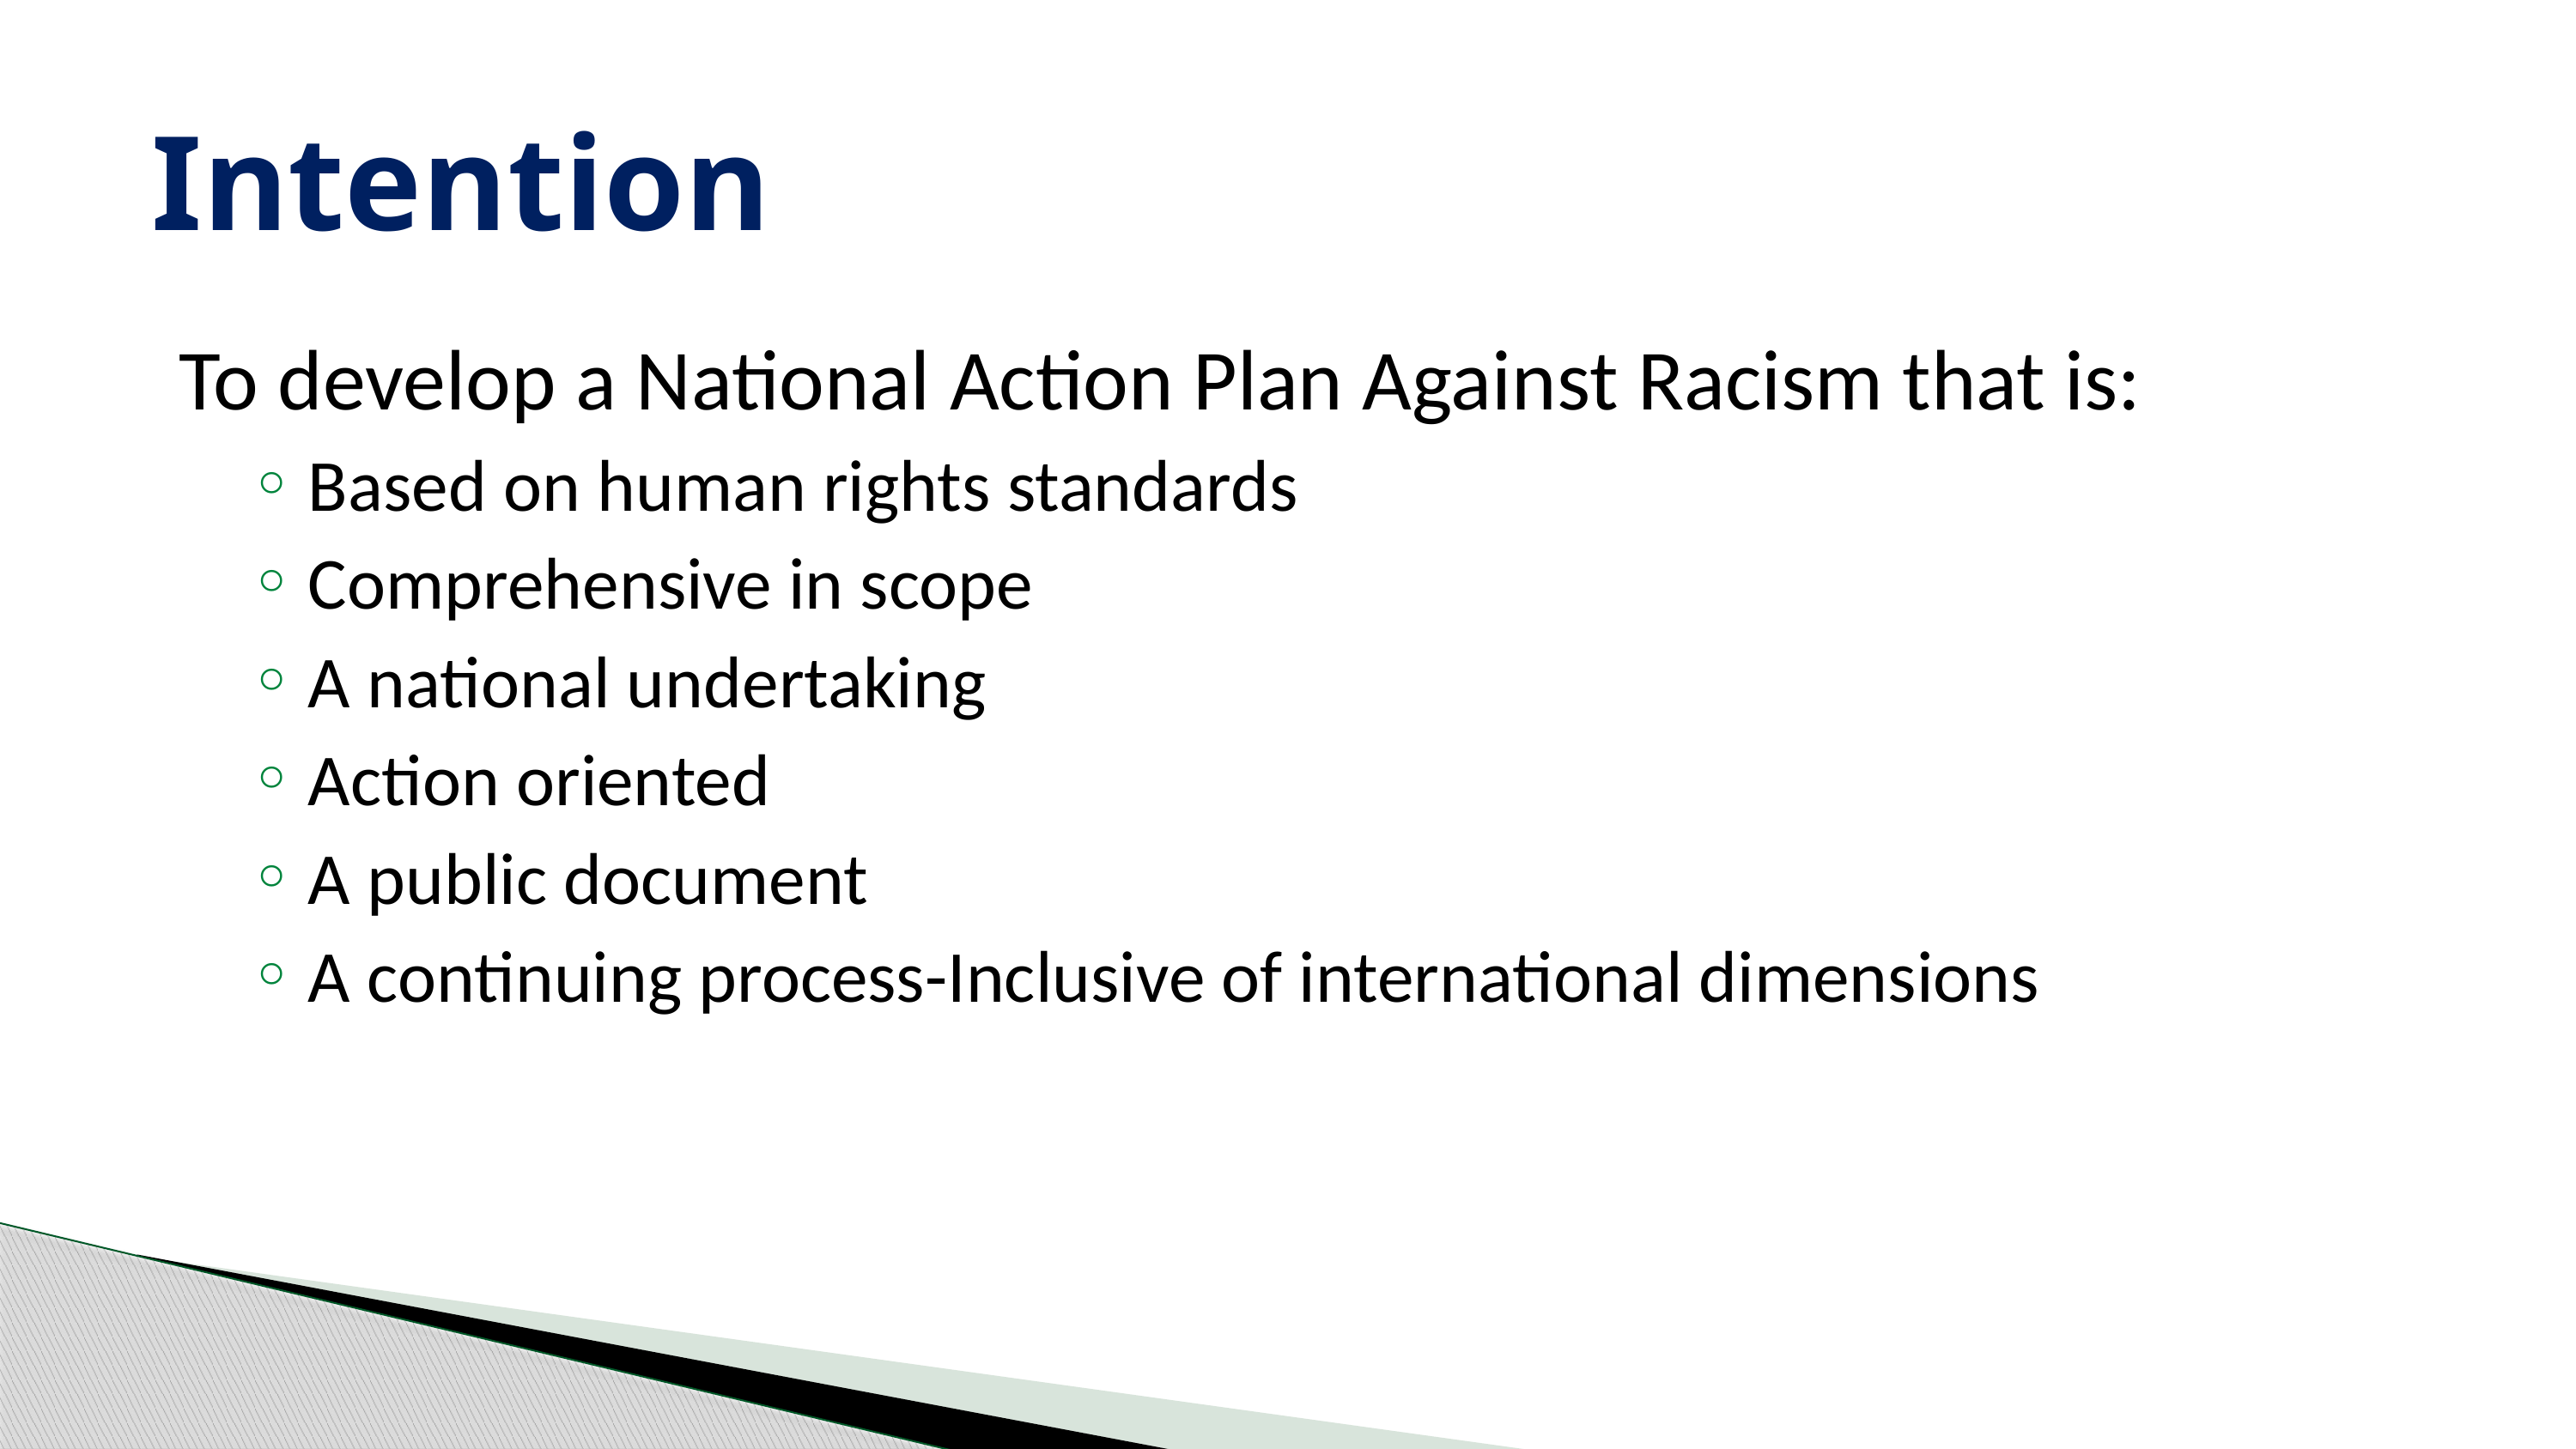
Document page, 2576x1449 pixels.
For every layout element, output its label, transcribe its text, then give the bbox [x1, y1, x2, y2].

list To develop a National Action Plan Against Racism that is: Based on human rights standards Comprehensive in scope A national undertaking Action oriented A public document A continuing process-Inclusive of international dimensions [129, 312, 2447, 1270]
title Intention [129, 58, 2447, 300]
